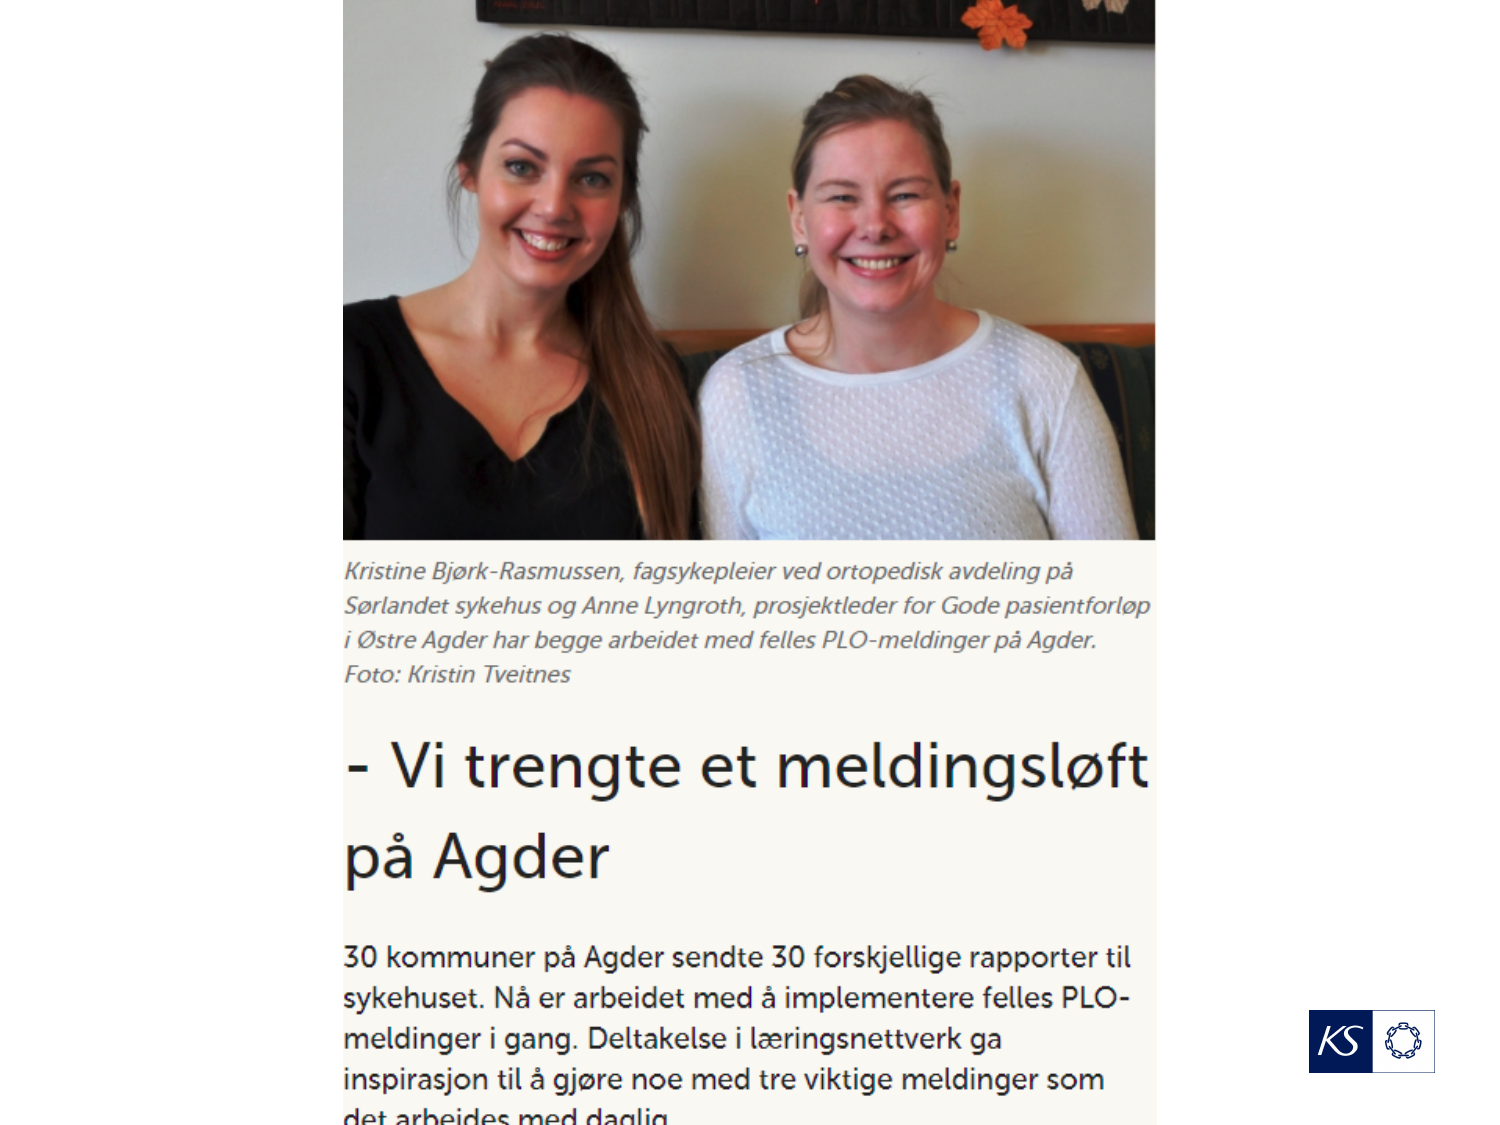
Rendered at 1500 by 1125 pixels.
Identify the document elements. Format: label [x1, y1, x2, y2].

picture [343, 0, 1157, 1125]
picture [1309, 1010, 1435, 1073]
